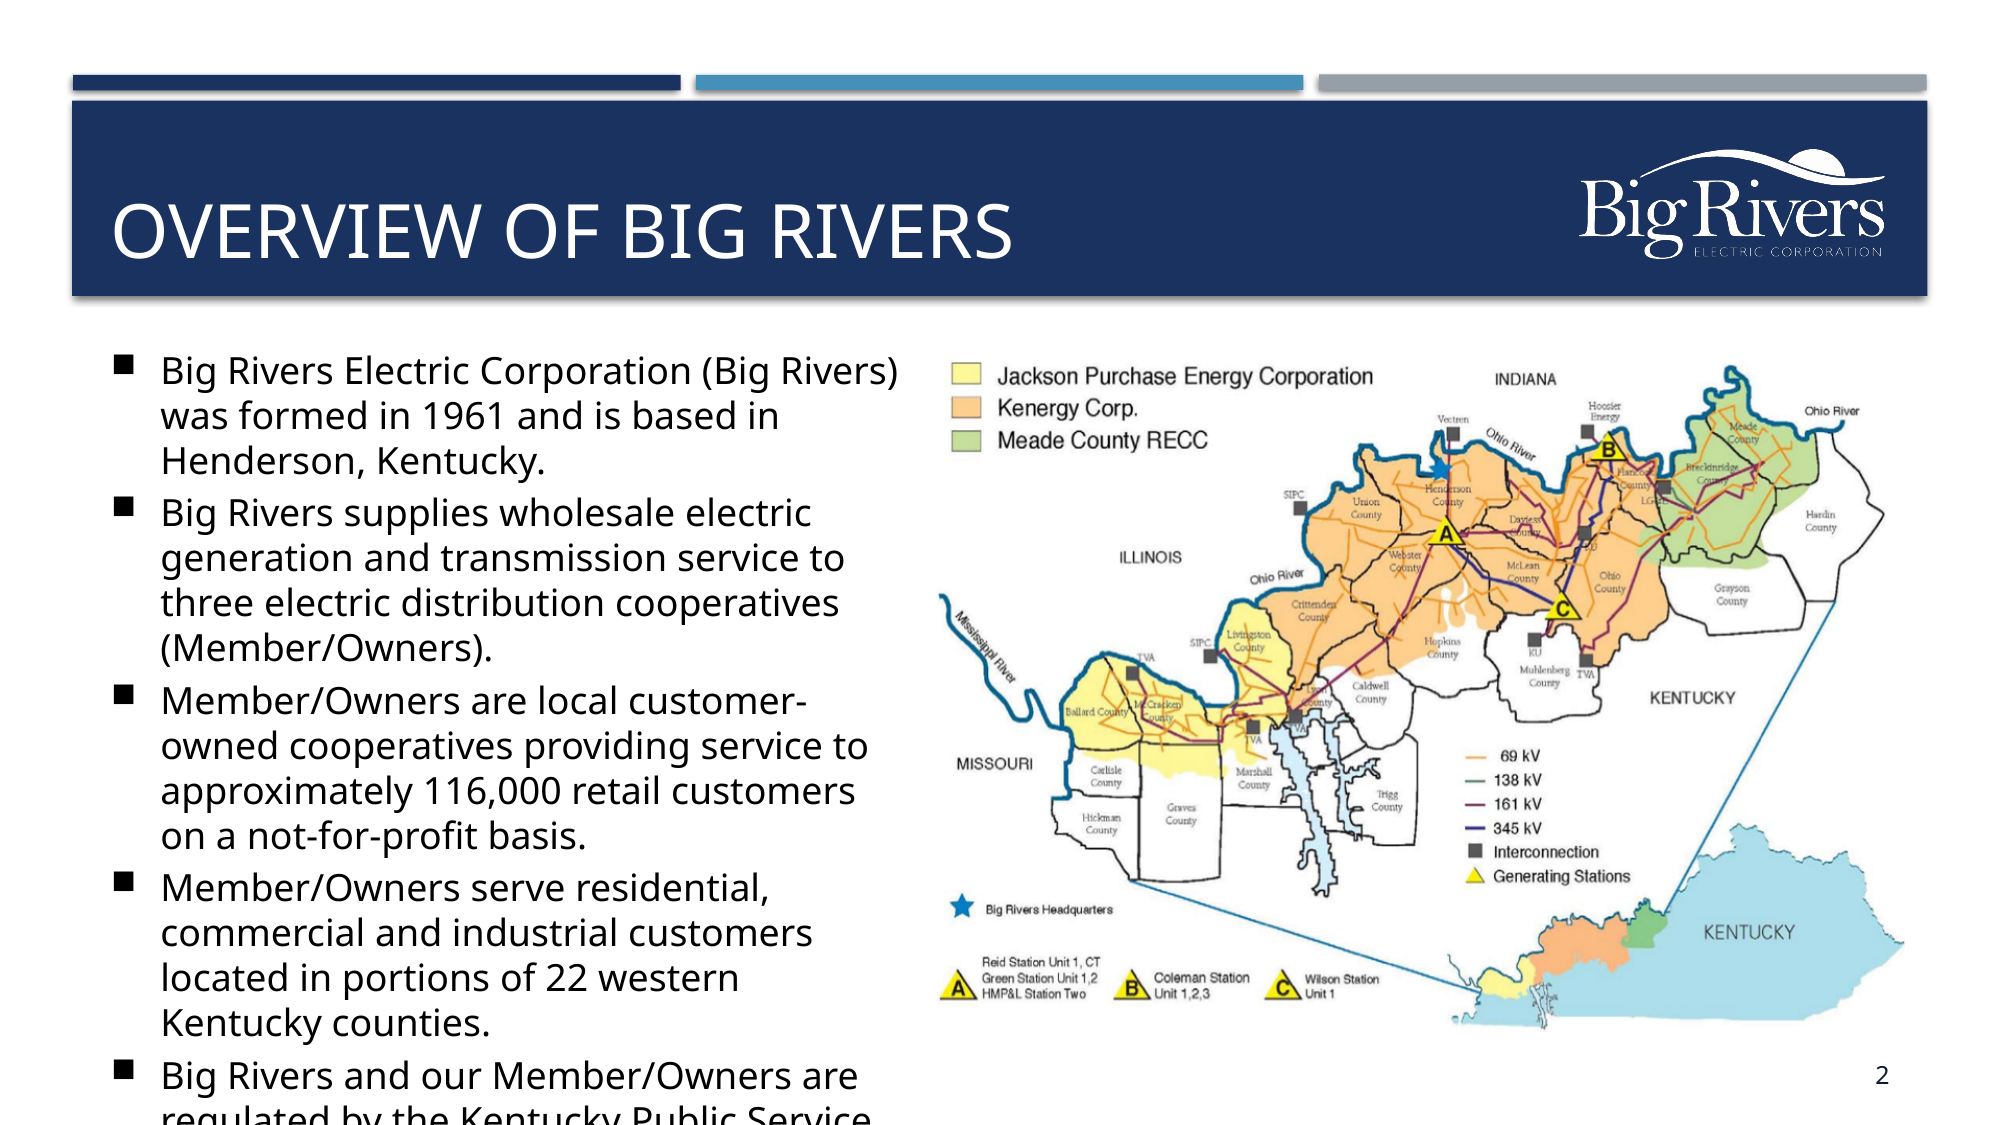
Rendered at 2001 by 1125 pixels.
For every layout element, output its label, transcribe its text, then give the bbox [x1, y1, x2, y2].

slide_number 2 [1732, 1046, 1905, 1107]
list Big Rivers Electric Corporation (Big Rivers) was formed in 1961 and is based in Henderson, Kentucky. Big Rivers supplies wholesale electric generation and transmission service to three electric distribution cooperatives (Member/Owners). Member/Owners are local customer-owned cooperatives providing service to approximately 116,000 retail customers on a not-for-profit basis. Member/Owners serve residential, commercial and industrial customers located in portions of 22 western Kentucky counties. Big Rivers and our Member/Owners are regulated by the Kentucky Public Service Commission (KPSC). [95, 339, 925, 1088]
picture [936, 361, 1906, 1033]
title Overview of big rivers [95, 115, 1905, 282]
